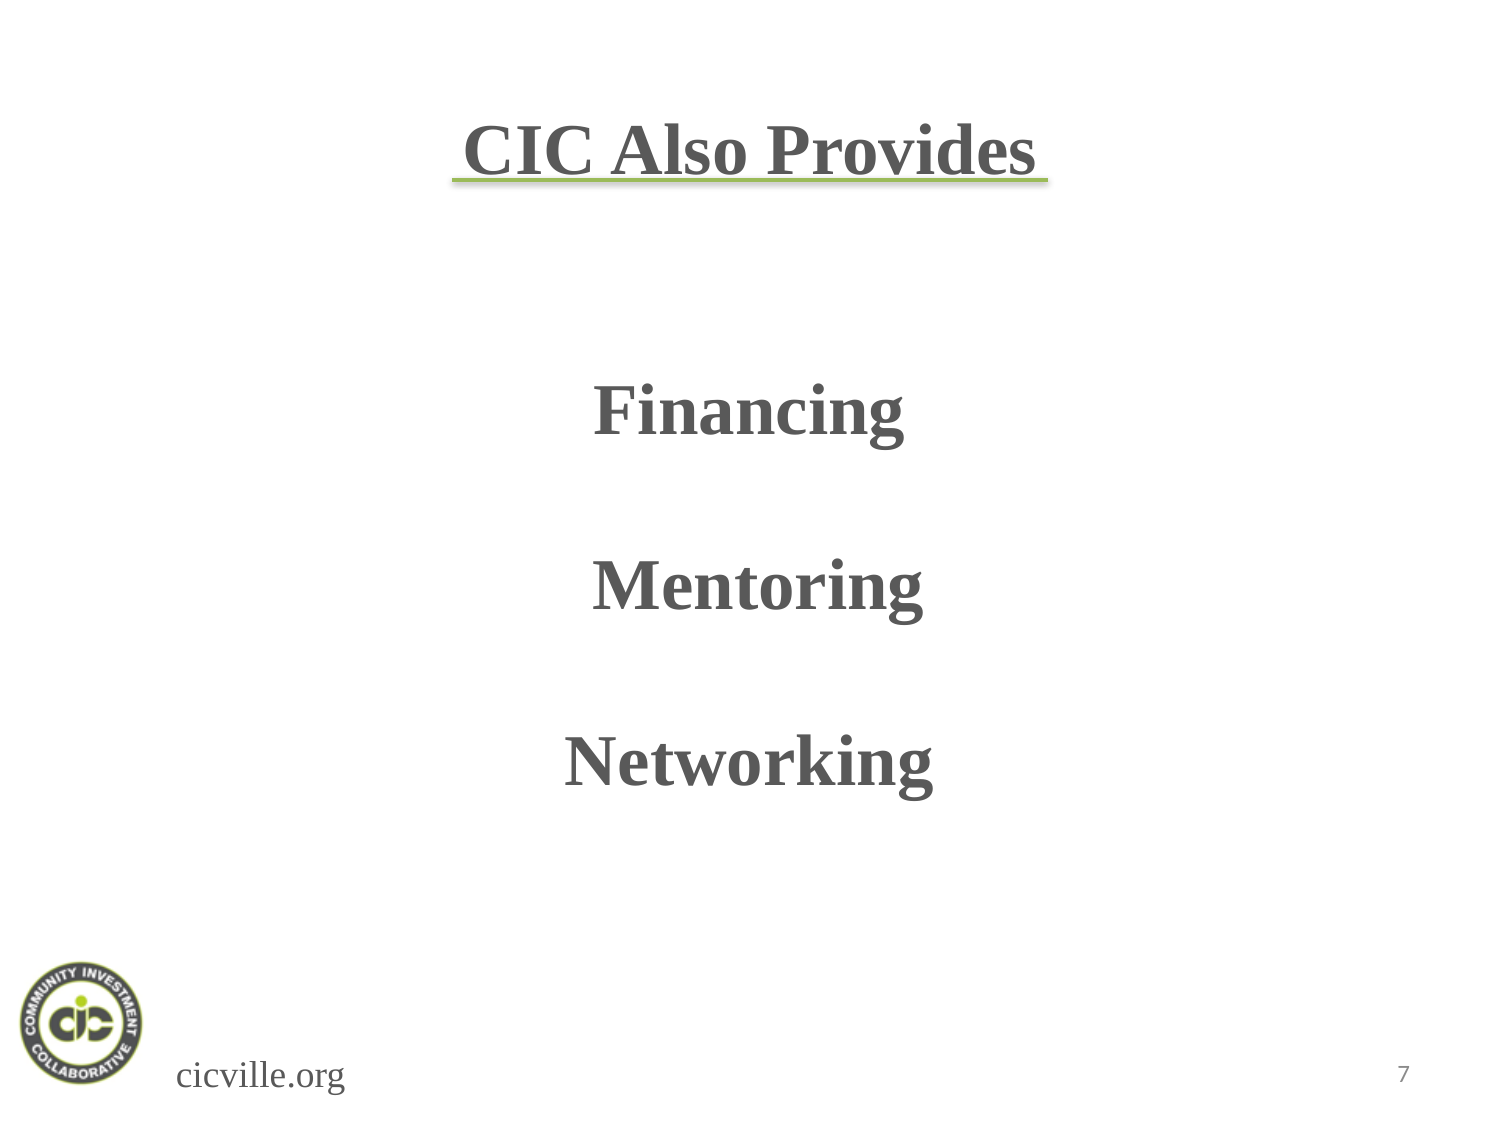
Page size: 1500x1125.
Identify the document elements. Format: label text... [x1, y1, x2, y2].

text_box Financing Mentoring Networking [468, 354, 1049, 807]
slide_number 7 [1074, 1042, 1425, 1103]
picture [0, 941, 161, 1103]
title CIC Also Provides [75, 63, 1425, 228]
text_box cicville.org [165, 1042, 361, 1103]
